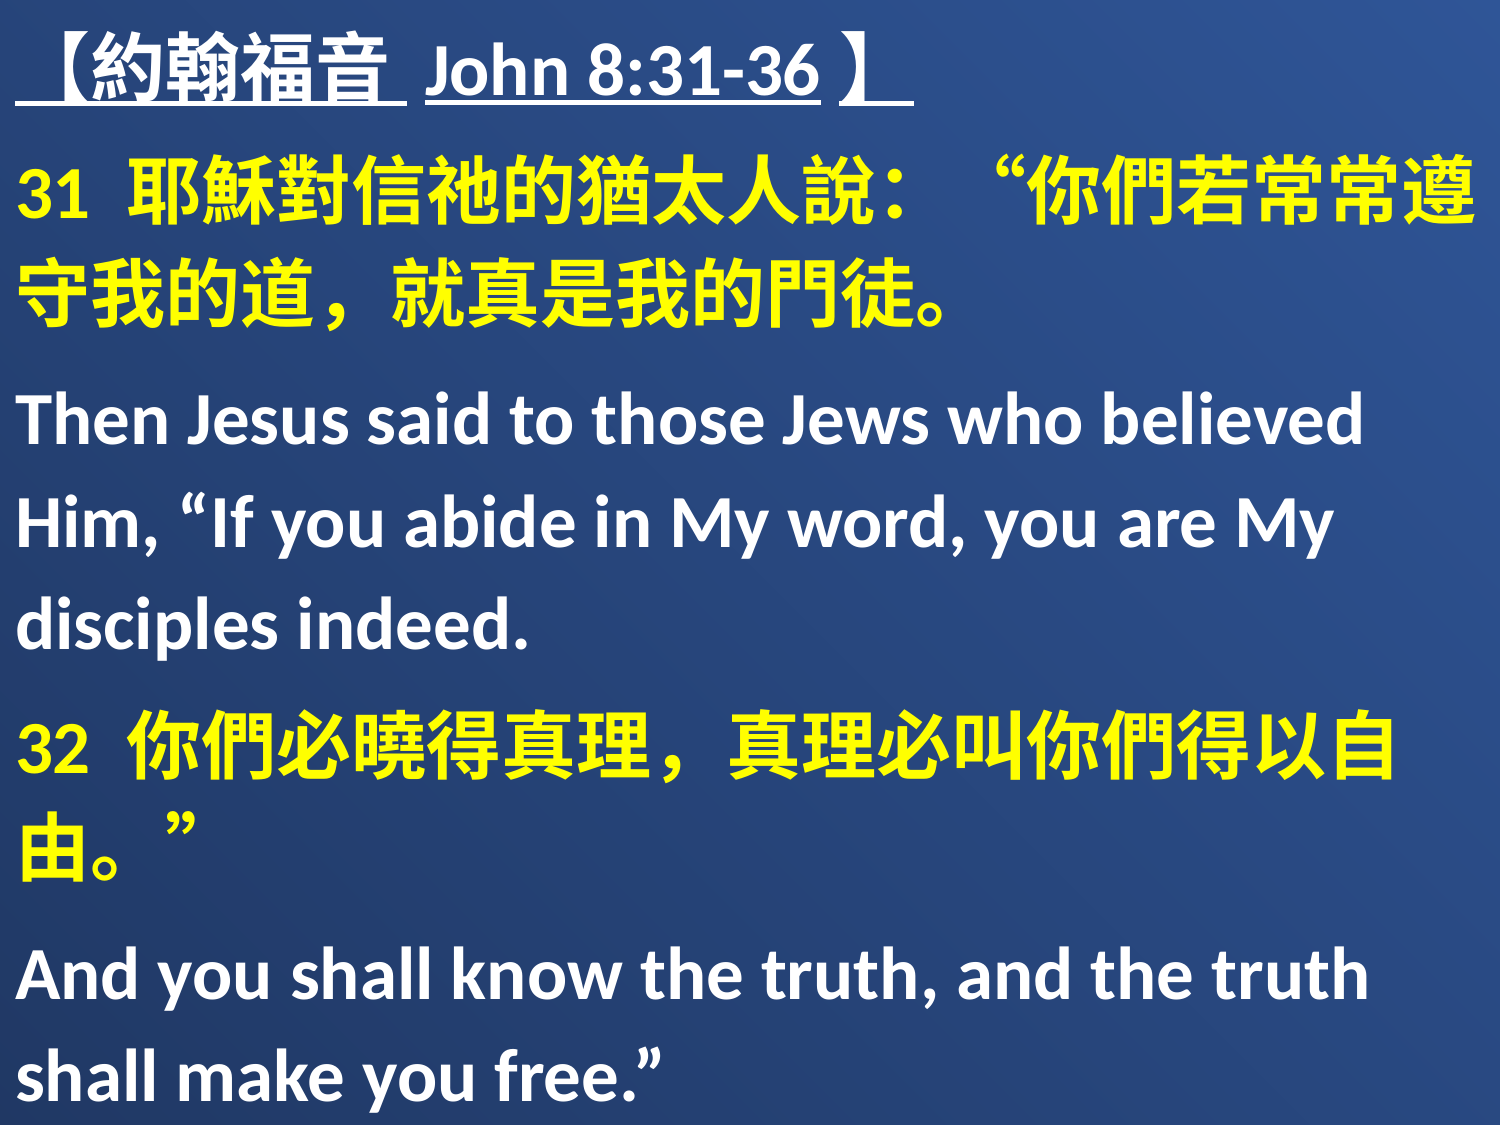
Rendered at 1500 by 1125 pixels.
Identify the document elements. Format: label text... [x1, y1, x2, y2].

subtitle 【約翰福音 John 8:31-36】 31 耶穌對信祂的猶太人說：“你們若常常遵守我的道，就真是我的門徒。 Then Jesus said to those Jews who believed Him, “If you abide in My word, you are My disciples indeed. 32 你們必曉得真理，真理必叫你們得以自由。” And you shall know the truth, and the truth shall make you free.” [0, 0, 1500, 1125]
